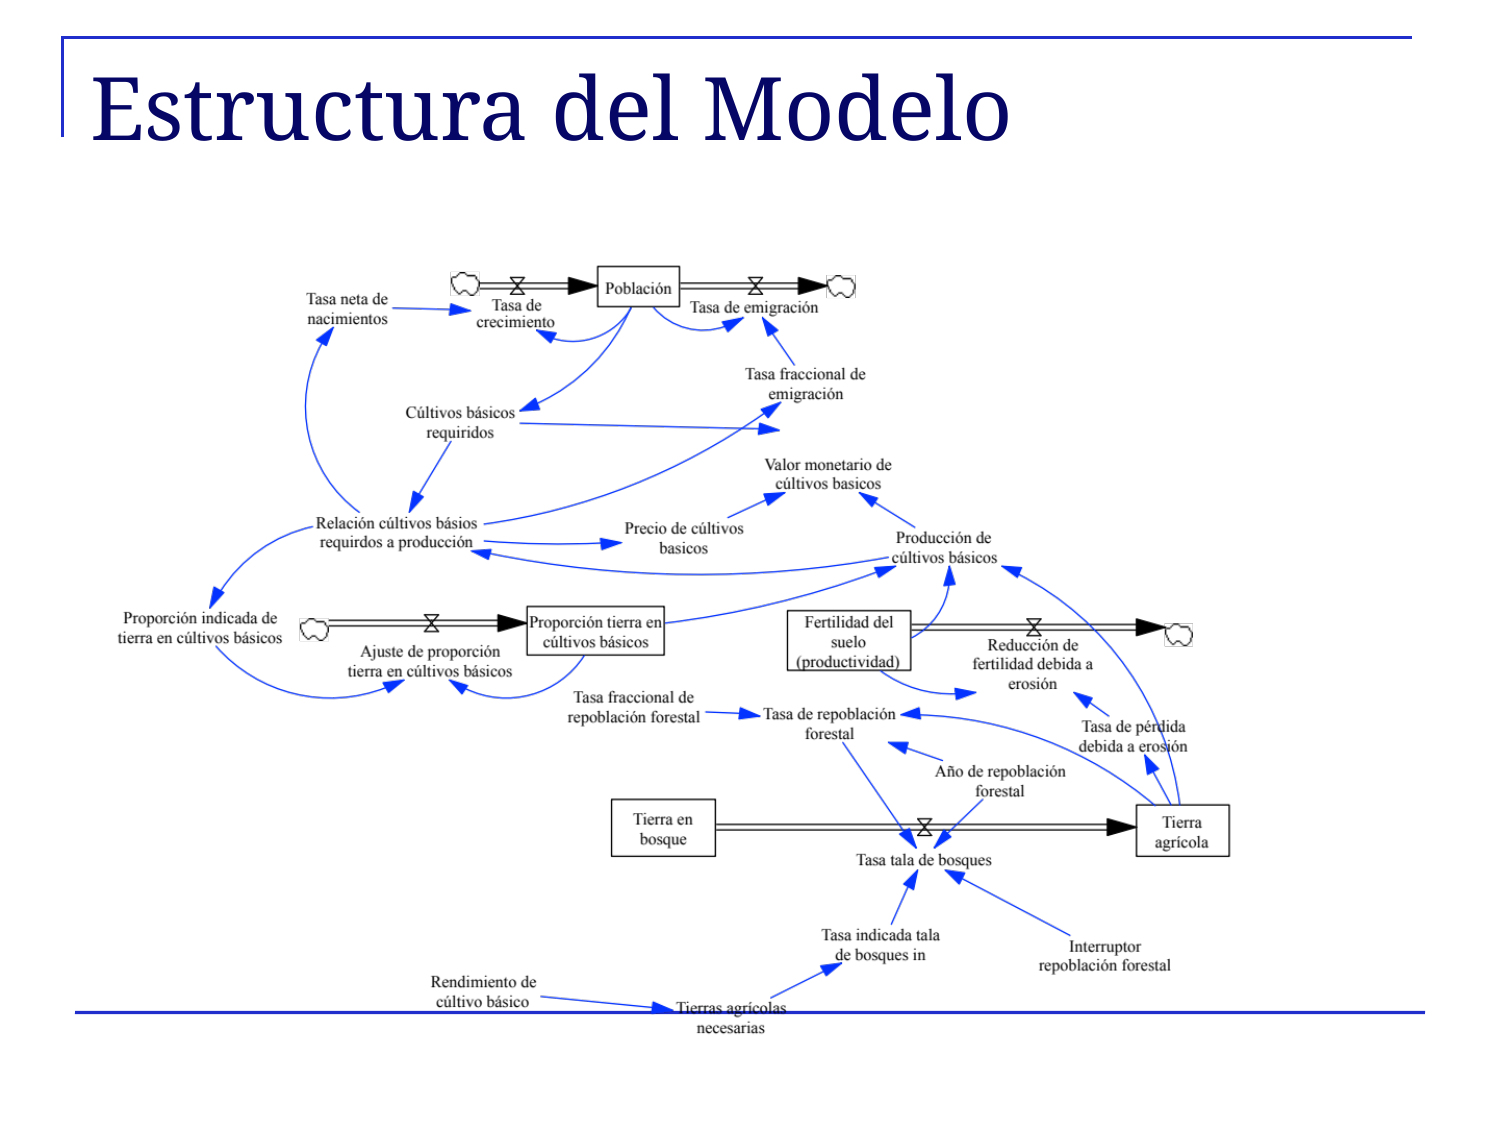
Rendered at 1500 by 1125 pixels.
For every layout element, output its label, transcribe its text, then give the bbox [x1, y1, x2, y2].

title Estructura del Modelo [75, 45, 1425, 101]
picture [49, 102, 1500, 1125]
